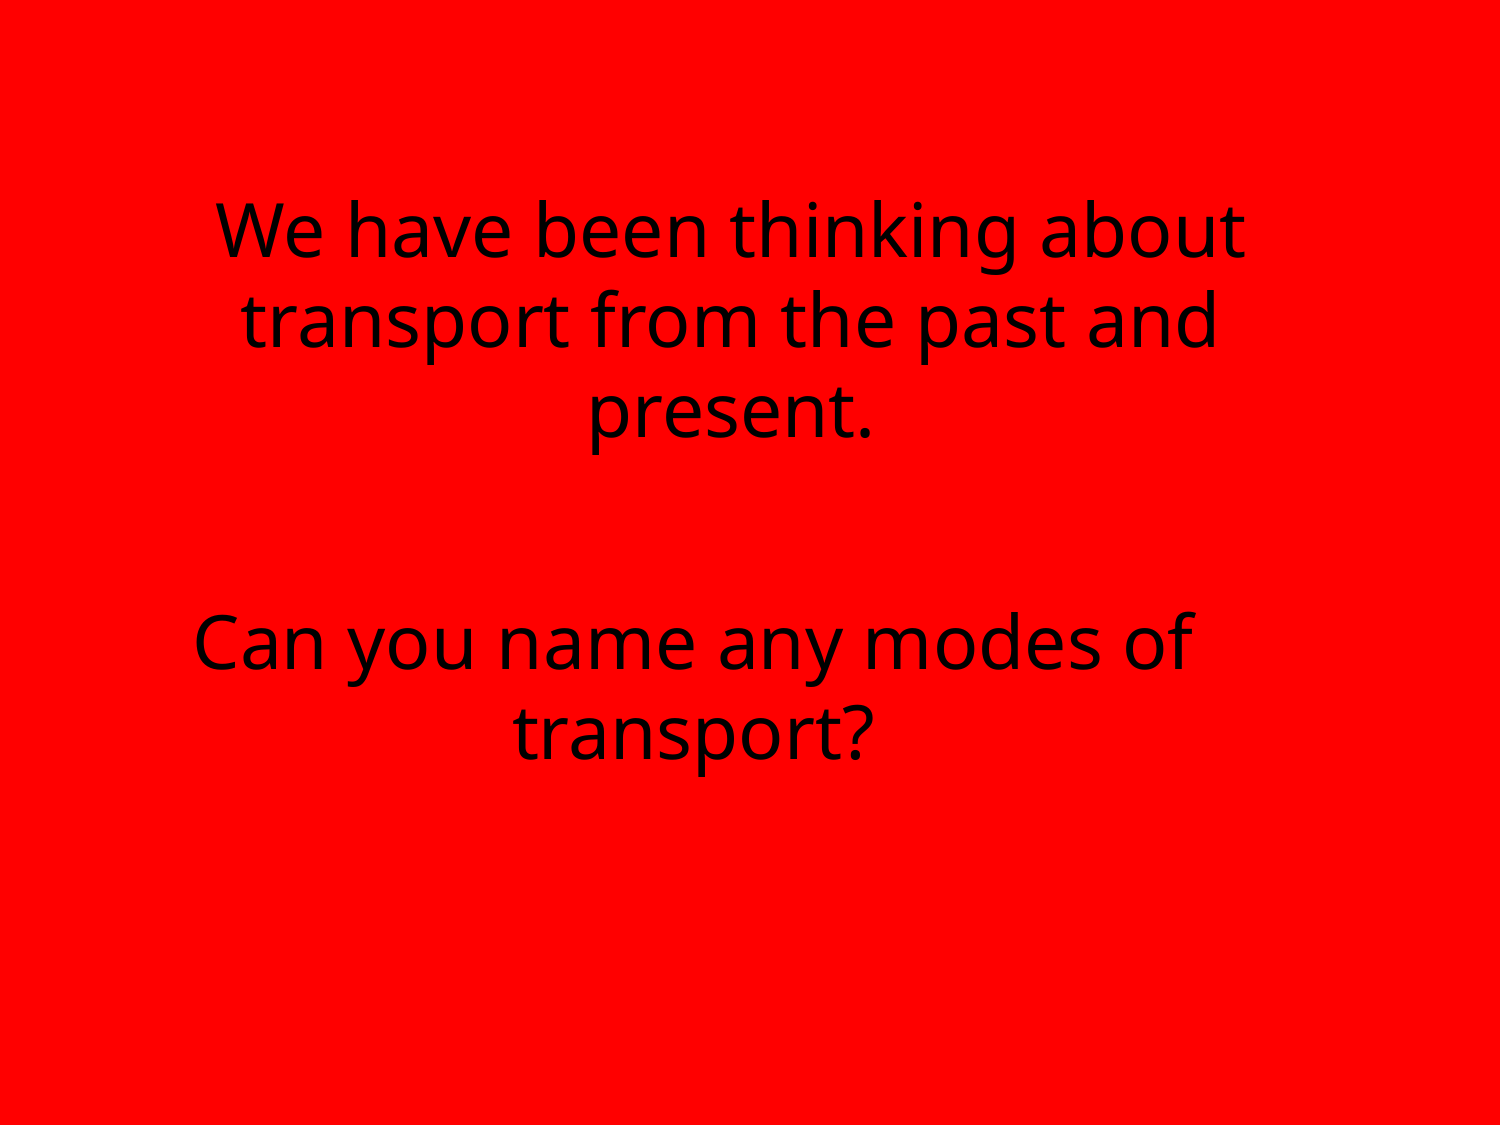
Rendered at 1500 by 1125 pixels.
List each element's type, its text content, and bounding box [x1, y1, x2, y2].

text_box We have been thinking about transport from the past and present. [137, 174, 1325, 460]
text_box Can you name any modes of transport? [99, 587, 1288, 783]
